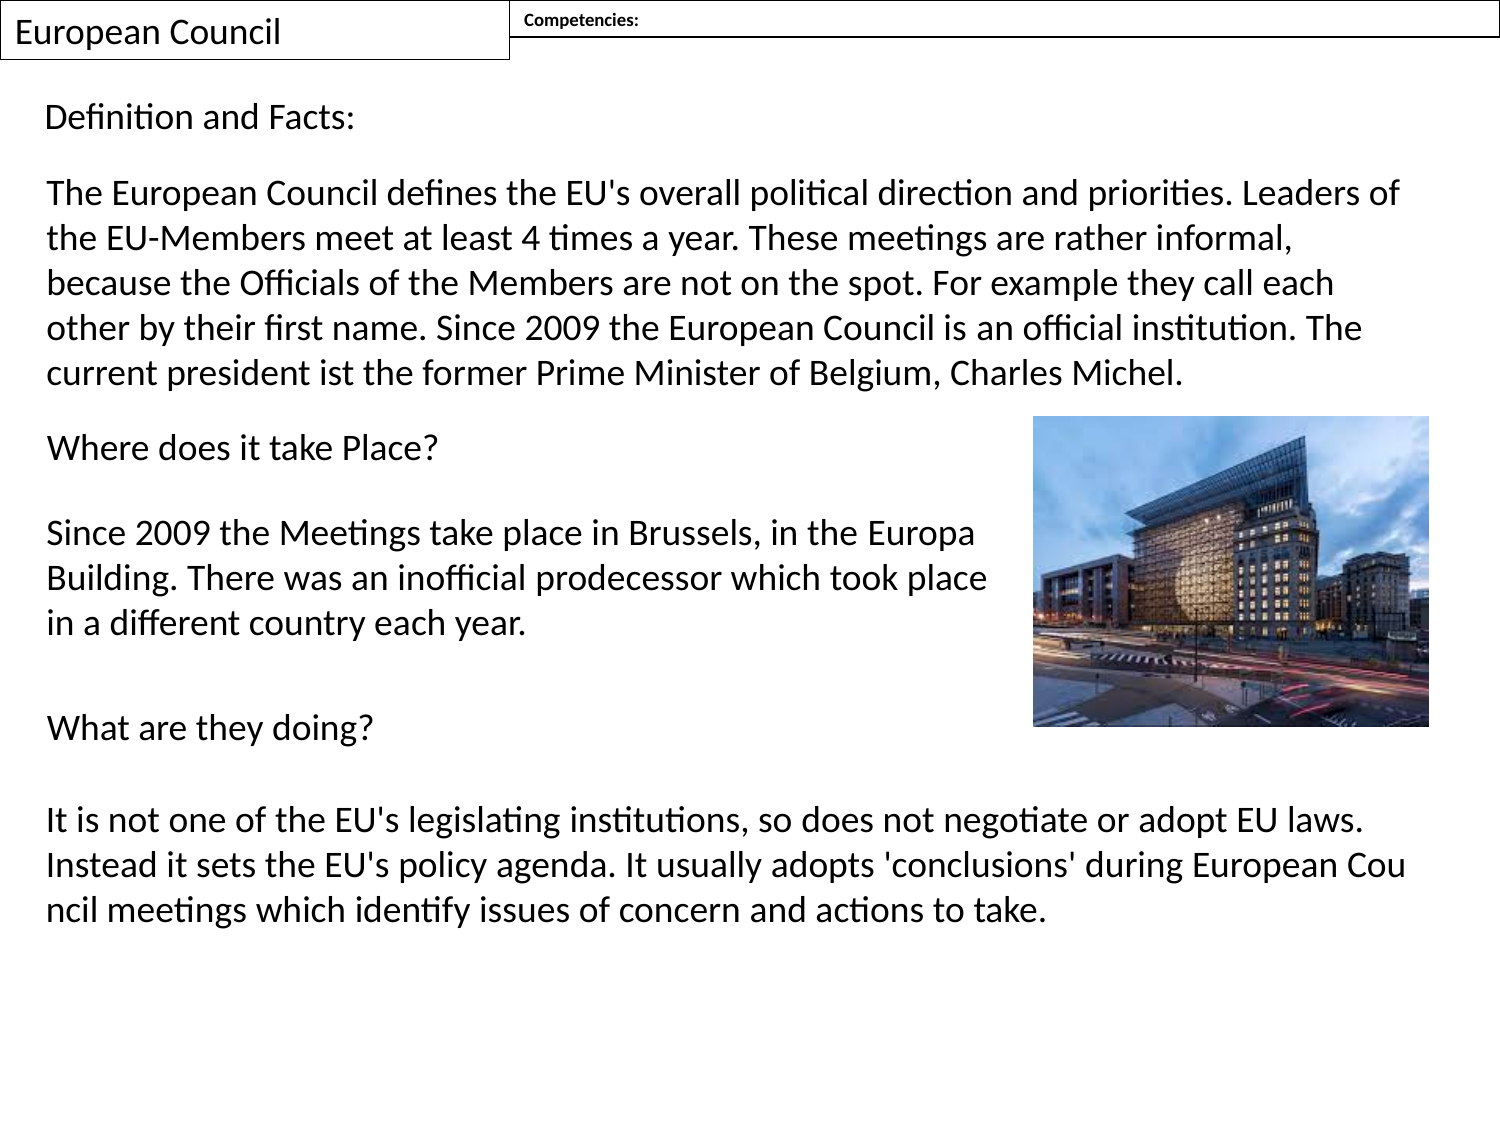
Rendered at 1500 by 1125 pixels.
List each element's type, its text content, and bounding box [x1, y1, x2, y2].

picture [1032, 415, 1429, 728]
text_box Competencies: [509, 0, 1500, 38]
text_box Definition and Facts: [29, 84, 480, 145]
text_box Since 2009 the Meetings take place in Brussels, in the Europa Building. There was an inofficial prodecessor which took place in a different country each year. [31, 500, 1014, 651]
text_box Where does it take Place? [31, 415, 482, 476]
text_box The European Council defines the EU's overall political direction and priorities. Leaders of the EU-Members meet at least 4 times a year. These meetings are rather informal, because the Officials of the Members are not on the spot. For example they call each other by their first name. Since 2009 the European Council is an official institution. The current president ist the former Prime Minister of Belgium, Charles Michel. [31, 160, 1436, 401]
text_box European Council [0, 0, 510, 60]
text_box What are they doing? [31, 695, 482, 756]
text_box It is not one of the EU's legislating institutions, so does not negotiate or adopt EU laws. Instead it sets the EU's policy agenda. It usually adopts 'conclusions' during European Council meetings which identify issues of concern and actions to take. [30, 787, 1434, 983]
